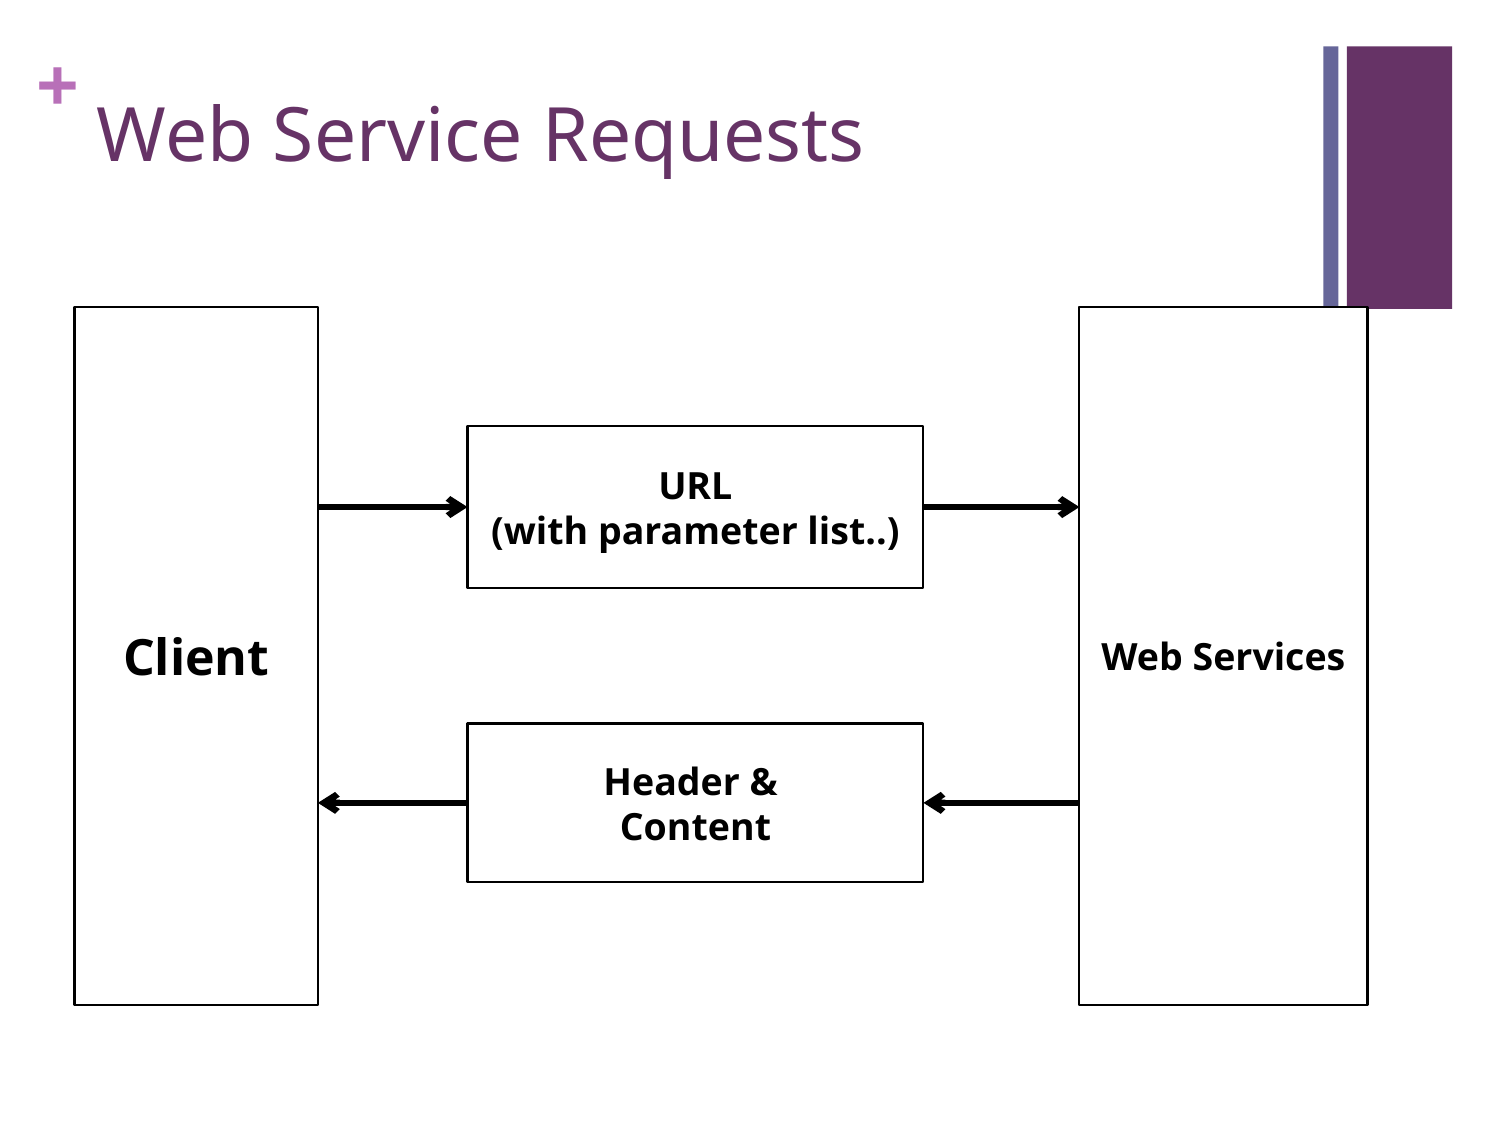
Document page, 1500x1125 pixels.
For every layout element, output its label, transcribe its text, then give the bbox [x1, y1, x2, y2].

text_box Header & Content [465, 721, 926, 884]
text_box URL (with parameter list..) [465, 424, 926, 590]
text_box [1078, 306, 1369, 1006]
text_box Client [72, 305, 320, 1007]
title Web Service Requests [81, 79, 1322, 263]
